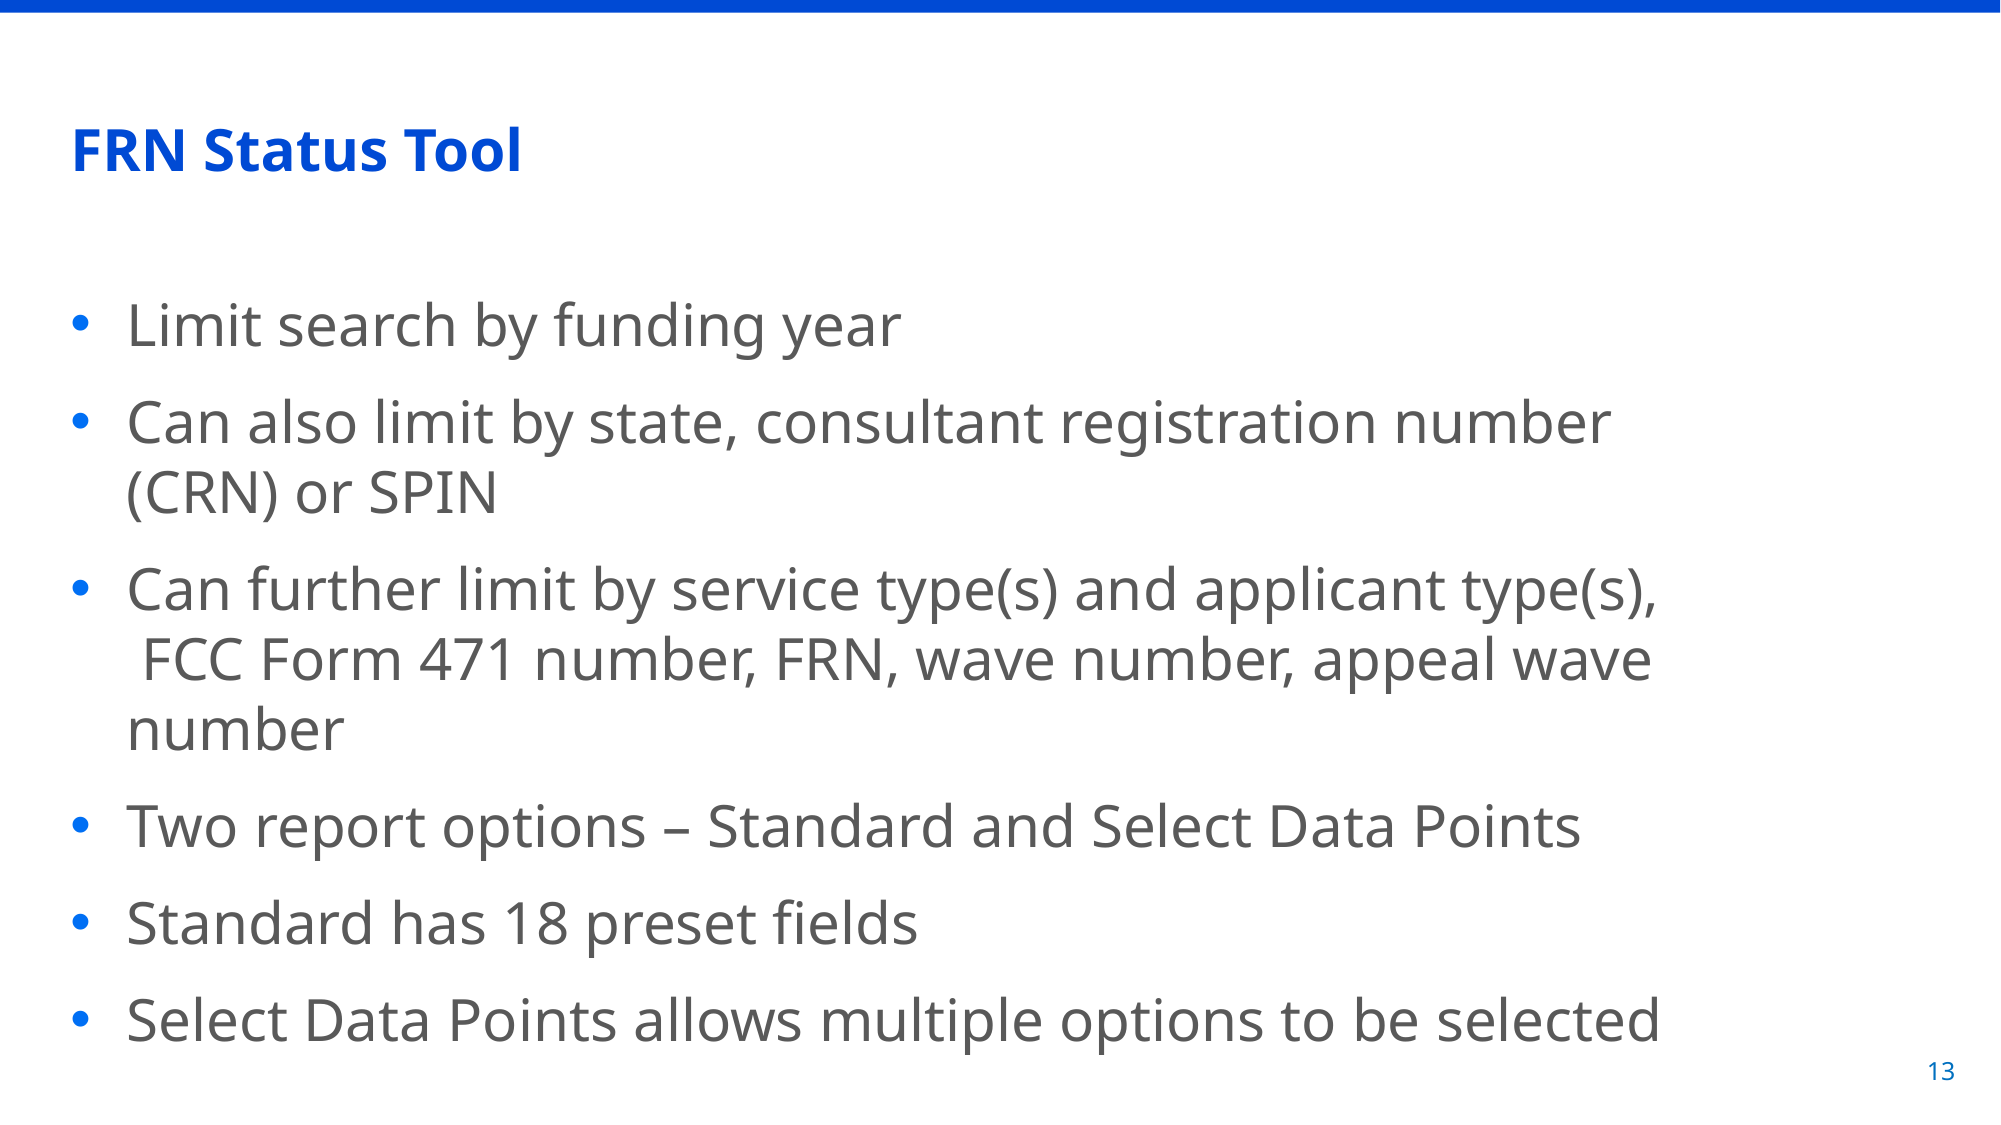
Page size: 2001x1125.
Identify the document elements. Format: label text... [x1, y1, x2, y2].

title FRN Status Tool [55, 113, 1863, 226]
list Limit search by funding year Can also limit by state, consultant registration number (CRN) or SPIN Can further limit by service type(s) and applicant type(s), FCC Form 471 number, FRN, wave number, appeal wave number Two report options – Standard and Select Data Points Standard has 18 preset fields Select Data Points allows multiple options to be selected [55, 280, 1680, 955]
slide_number 13 [1520, 1042, 1971, 1103]
